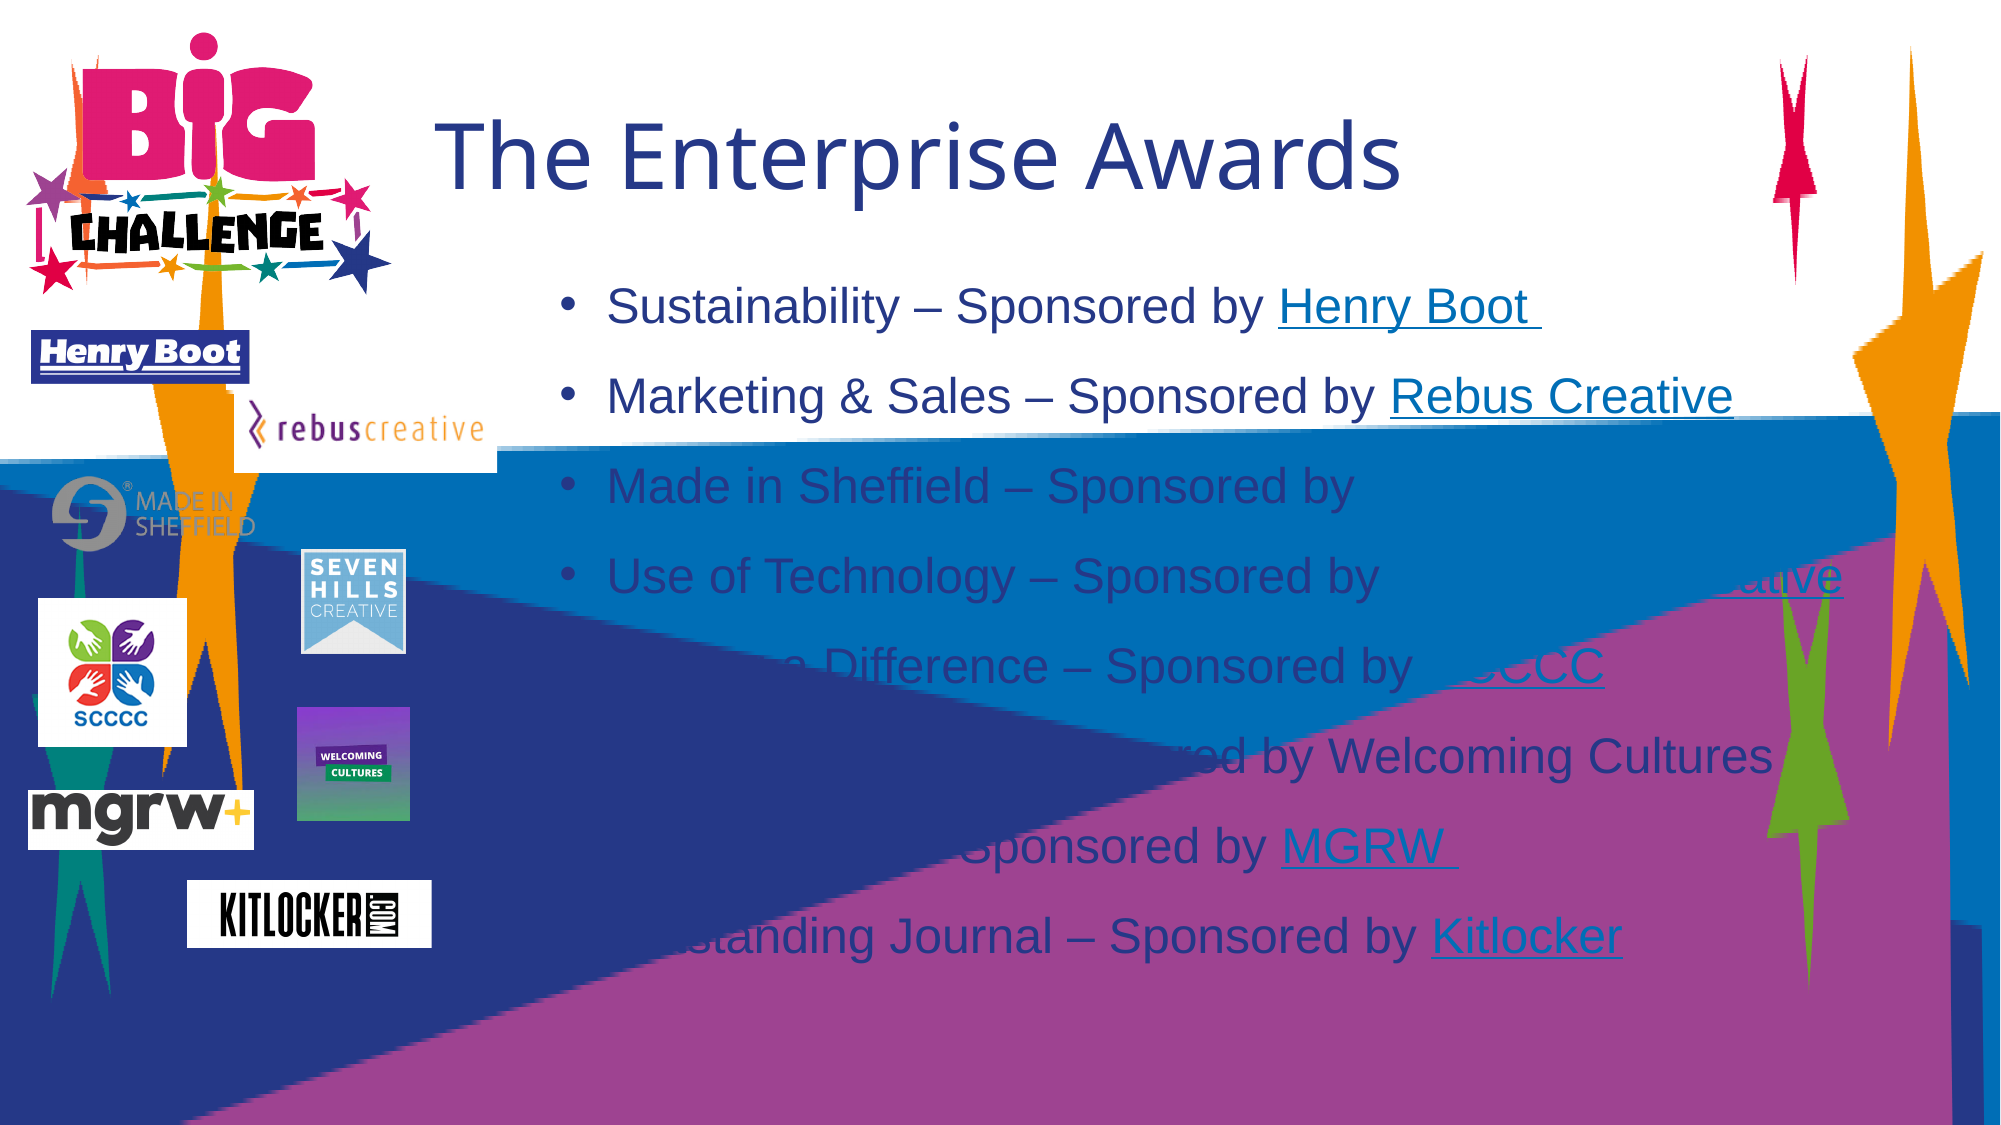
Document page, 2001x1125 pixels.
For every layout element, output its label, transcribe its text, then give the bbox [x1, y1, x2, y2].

title The Enterprise Awards [419, 51, 1920, 269]
picture [0, 0, 2001, 1125]
text_box Sustainability – Sponsored by Henry Boot Marketing & Sales – Sponsored by Rebus Creative Made in Sheffield – Sponsored by Made in Sheffield Use of Technology – Sponsored by Seven Hills Creative Making a Difference – Sponsored by SCCCC Pride in Culture – Sponsored by Welcoming Cultures Biggest Profit – Sponsored by MGRW Outstanding Journal – Sponsored by Kitlocker [544, 236, 1961, 1016]
